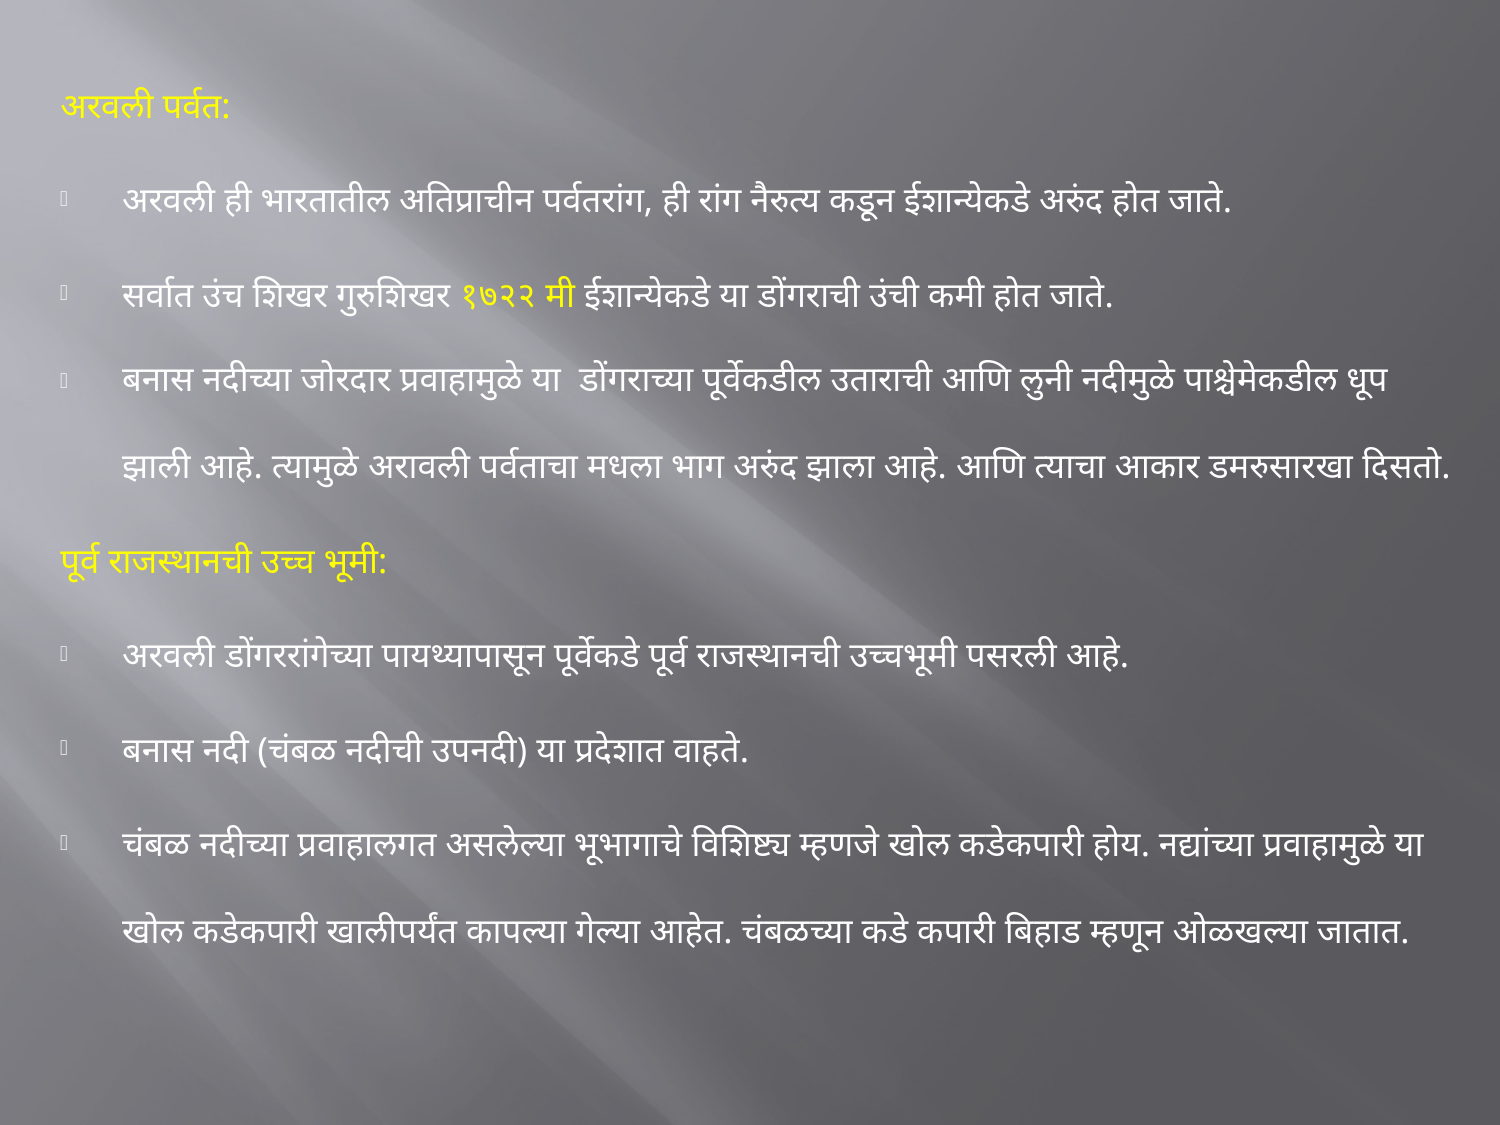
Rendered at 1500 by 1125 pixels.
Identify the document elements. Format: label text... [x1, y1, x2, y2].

list अरवली पर्वत: अरवली ही भारतातील अतिप्राचीन पर्वतरांग, ही रांग नैरुत्य कडून ईशान्येकडे अरुंद होत जाते. सर्वात उंच शिखर गुरुशिखर १७२२ मी ईशान्येकडे या डोंगराची उंची कमी होत जाते. बनास नदीच्या जोरदार प्रवाहामुळे या डोंगराच्या पूर्वेकडील उताराची आणि लुनी नदीमुळे पाश्चेमेकडील धूप झाली आहे. त्यामुळे अरावली पर्वताचा मधला भाग अरुंद झाला आहे. आणि त्याचा आकार डमरुसारखा दिसतो. पूर्व राजस्थानची उच्च भूमी: अरवली डोंगररांगेच्या पायथ्यापासून पूर्वेकडे पूर्व राजस्थानची उच्चभूमी पसरली आहे. बनास नदी (चंबळ नदीची उपनदी) या प्रदेशात वाहते. चंबळ नदीच्या प्रवाहालगत असलेल्या भूभागाचे विशिष्ट्य म्हणजे खोल कडेकपारी होय. नद्यांच्या प्रवाहामुळे या खोल कडेकपारी खालीपर्यंत कापल्या गेल्या आहेत. चंबळच्या कडे कपारी बिहाड म्हणून ओळखल्या जातात. [24, 37, 1475, 1088]
